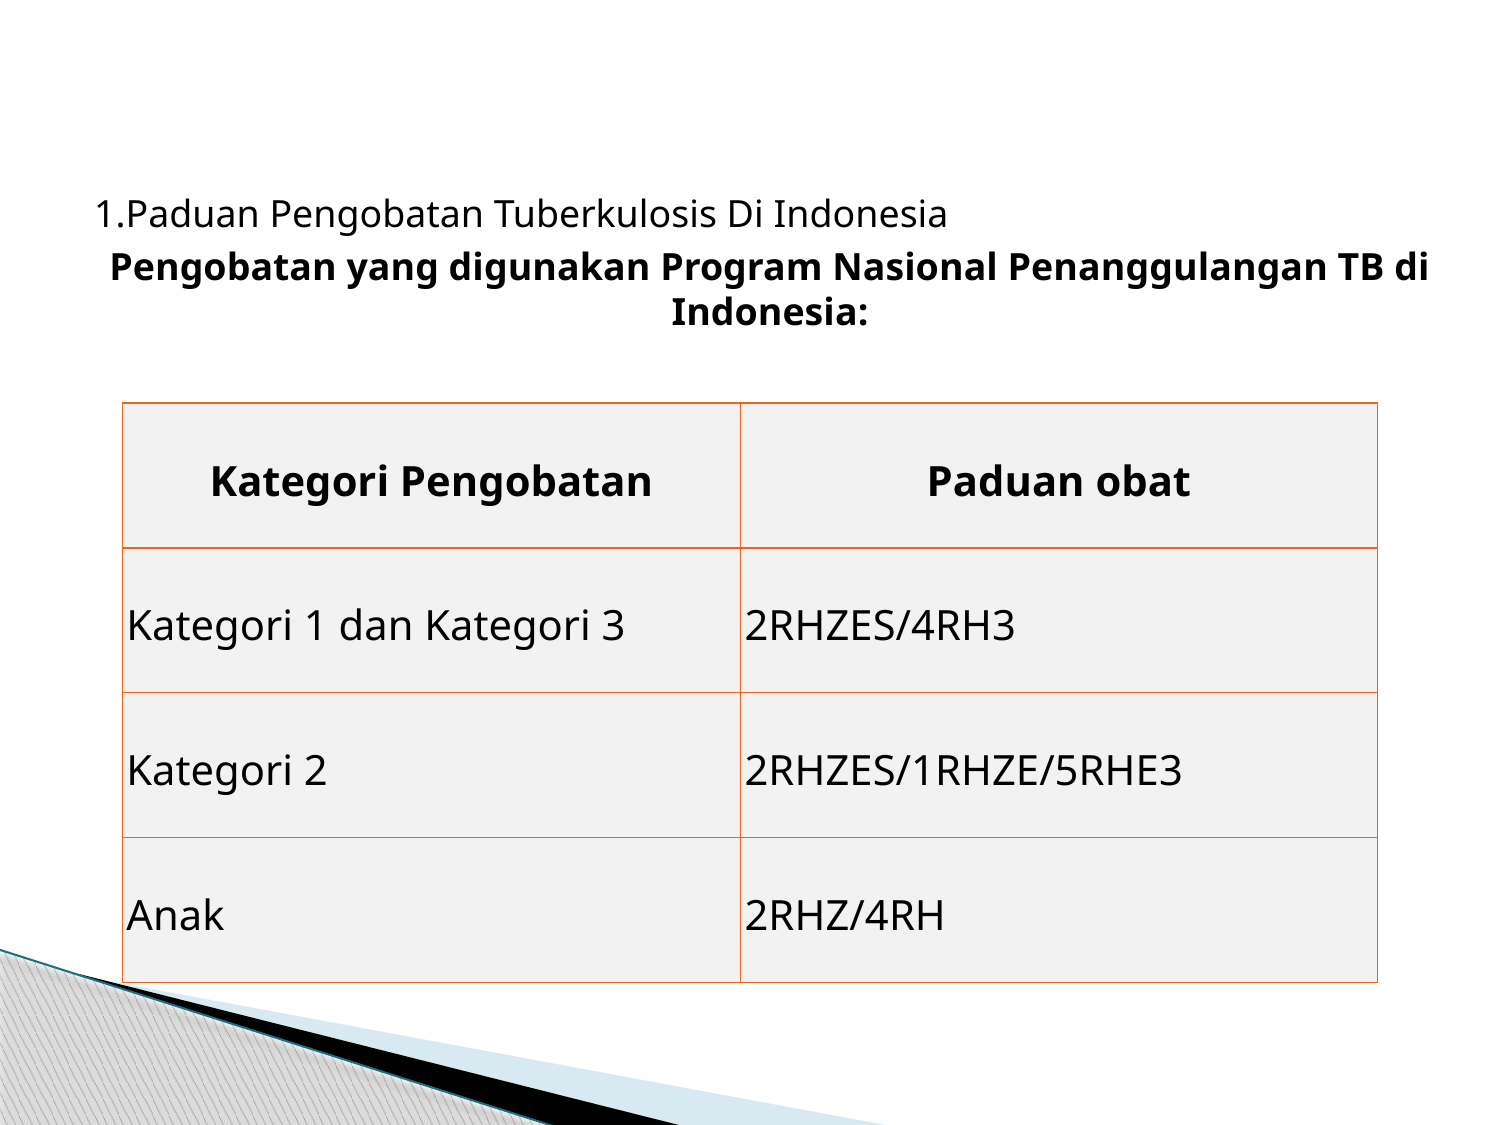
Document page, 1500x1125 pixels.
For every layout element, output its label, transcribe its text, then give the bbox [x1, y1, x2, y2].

list 1.Paduan Pengobatan Tuberkulosis Di Indonesia Pengobatan yang digunakan Program Nasional Penanggulangan TB di Indonesia: [79, 182, 1461, 257]
table_header Paduan obat [741, 404, 1377, 547]
table_cell Anak [123, 838, 740, 982]
table_cell 2RHZES/4RH3 [741, 549, 1377, 692]
table_header Kategori Pengobatan [123, 404, 740, 547]
table_cell Kategori 2 [123, 693, 740, 837]
table_cell 2RHZ/4RH [741, 838, 1377, 982]
table_cell Kategori 1 dan Kategori 3 [123, 549, 740, 692]
table_cell 2RHZES/1RHZE/5RHE3 [741, 693, 1377, 837]
